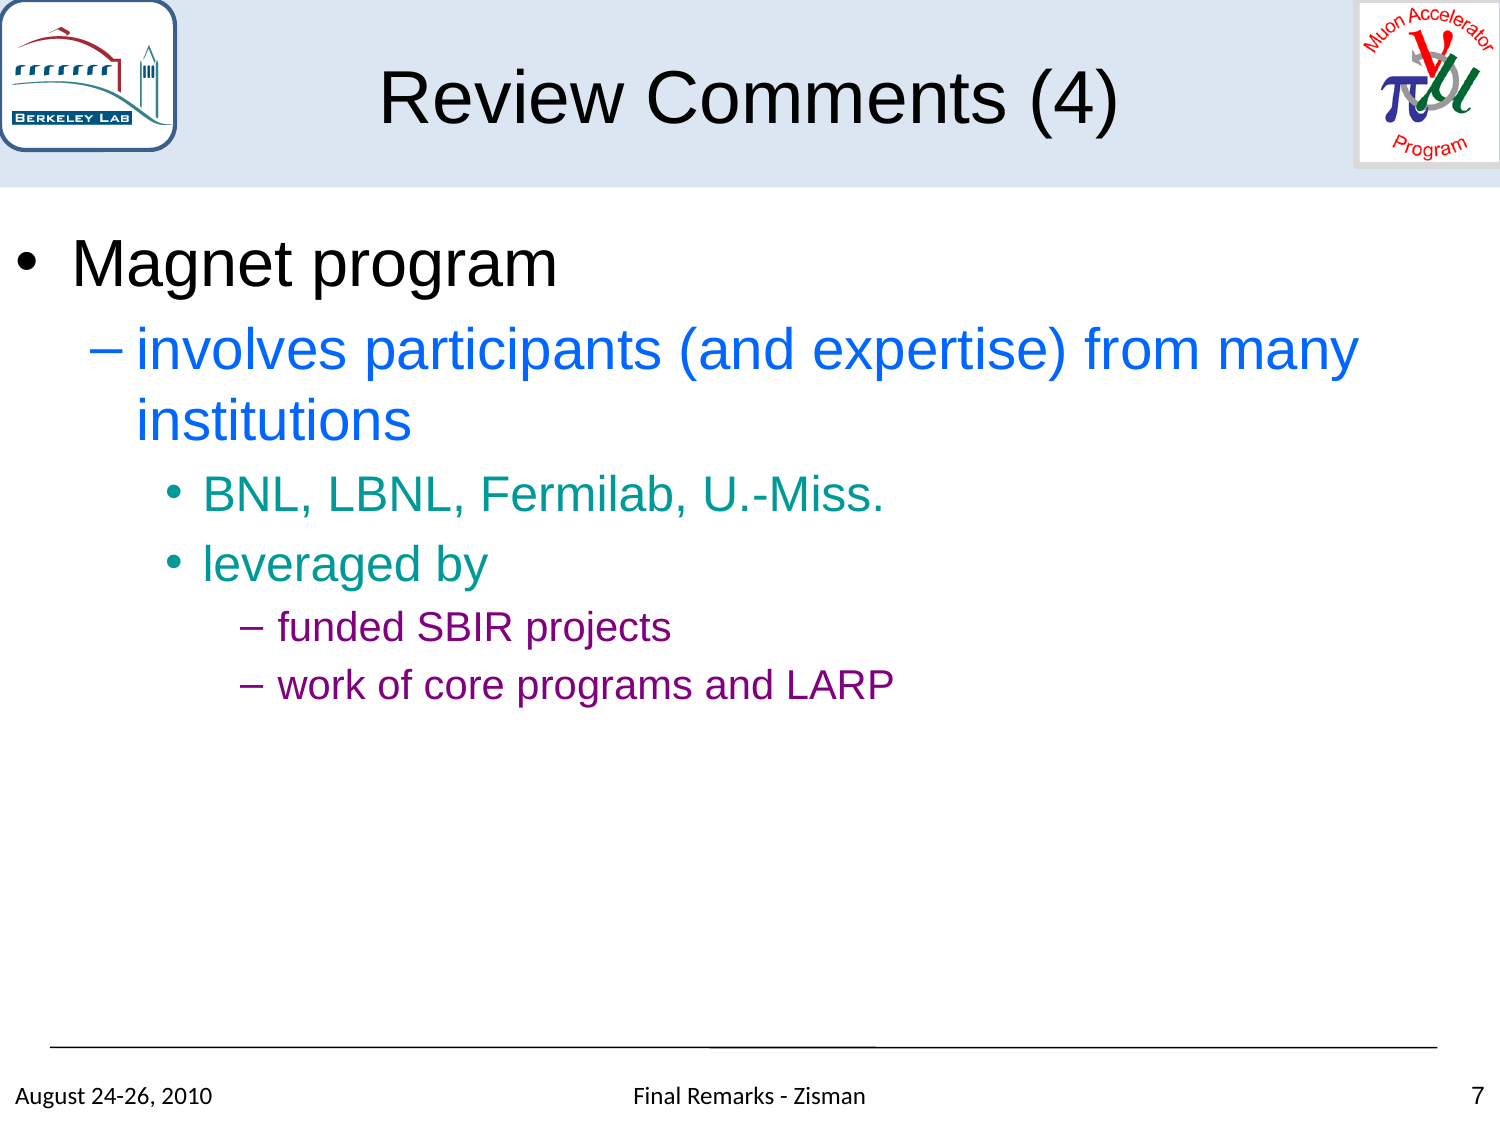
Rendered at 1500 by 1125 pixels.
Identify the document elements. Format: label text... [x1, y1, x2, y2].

picture [1426, 3, 1500, 162]
title Review Comments (4) [74, 0, 1426, 188]
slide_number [0, 1065, 350, 1125]
list Magnet program involves participants (and expertise) from many institutions BNL, LBNL, Fermilab, U.-Miss. leveraged by funded SBIR projects work of core programs and LARP [0, 212, 1500, 1006]
slide_number 7 [1149, 1065, 1500, 1125]
footer Final Remarks - Zisman [474, 1065, 1025, 1125]
picture [12, 27, 74, 125]
